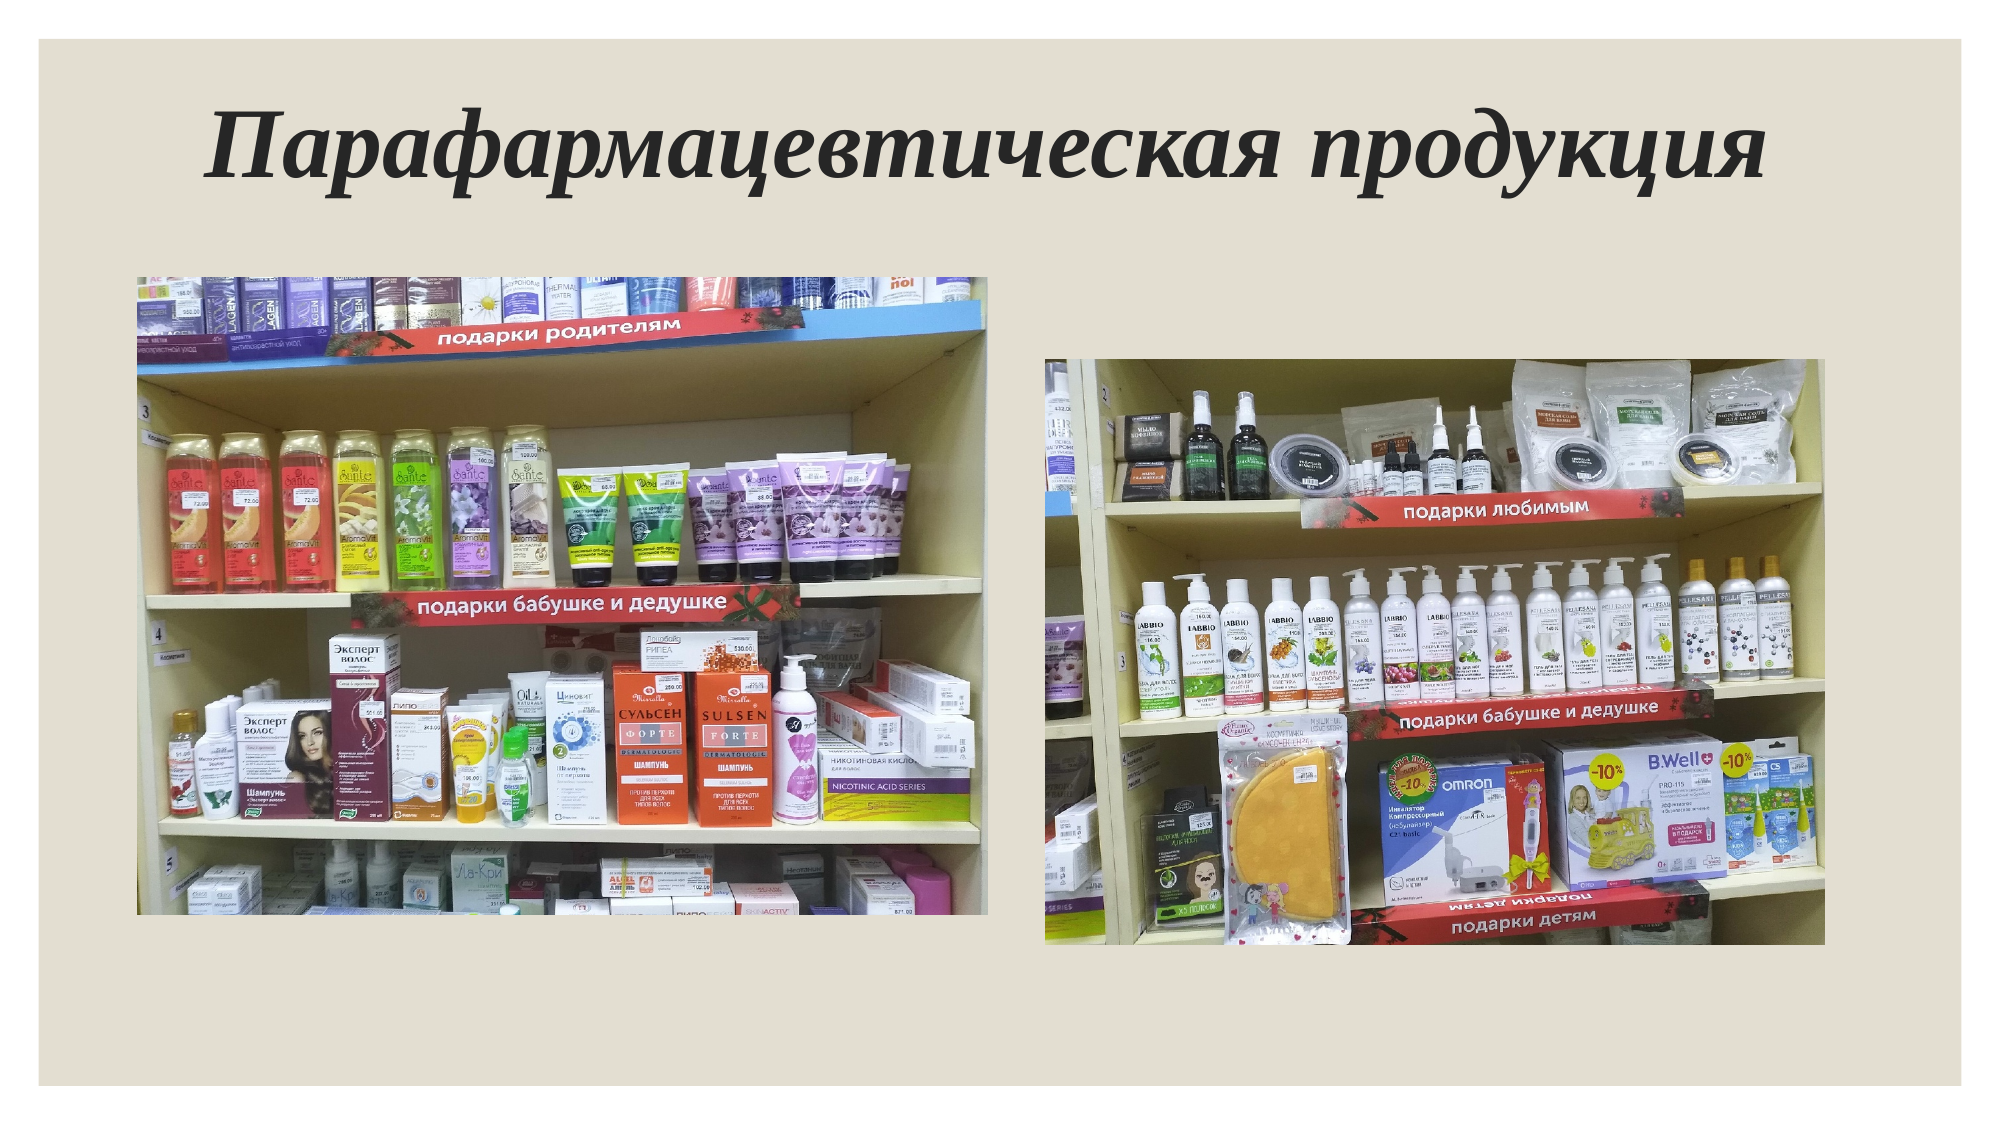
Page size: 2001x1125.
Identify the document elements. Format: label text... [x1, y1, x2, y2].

title Парафармацевтическая продукция [137, 35, 1863, 254]
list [1045, 359, 1825, 945]
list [137, 277, 988, 915]
